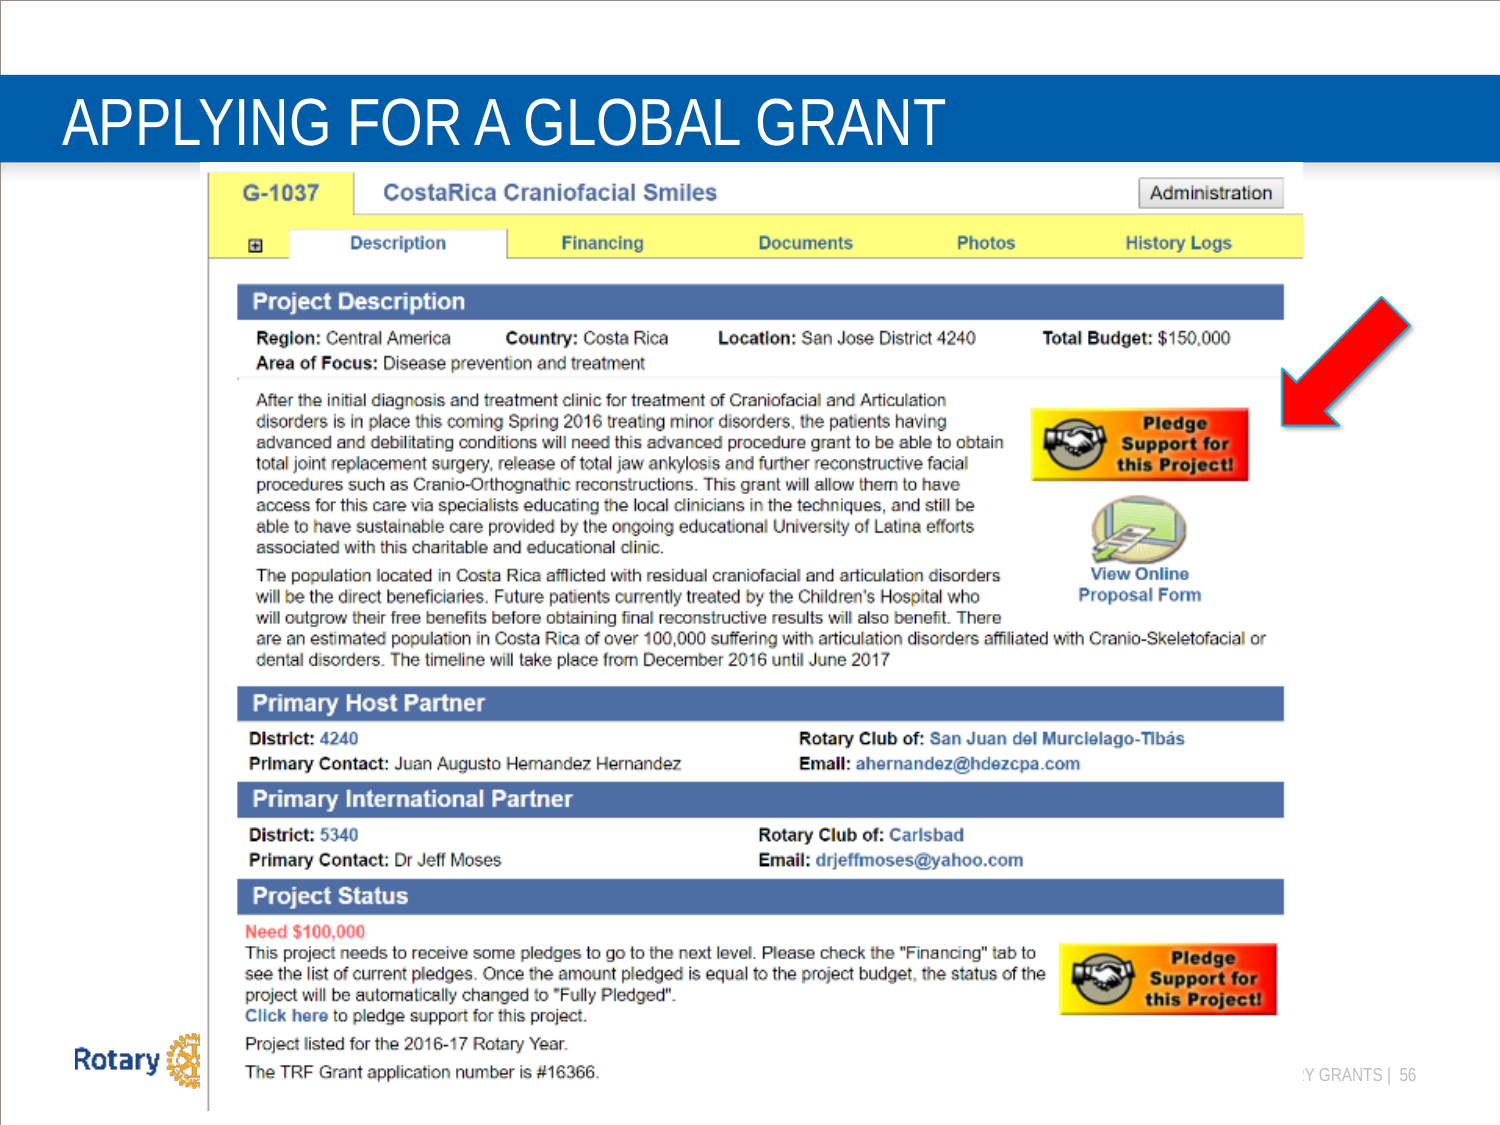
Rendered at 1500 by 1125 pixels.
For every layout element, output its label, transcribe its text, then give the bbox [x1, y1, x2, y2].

title APPLYING FOR A GLOBAL GRANT [62, 75, 1500, 163]
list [199, 162, 1303, 1111]
picture [75, 1033, 199, 1089]
picture [1253, 276, 1437, 467]
